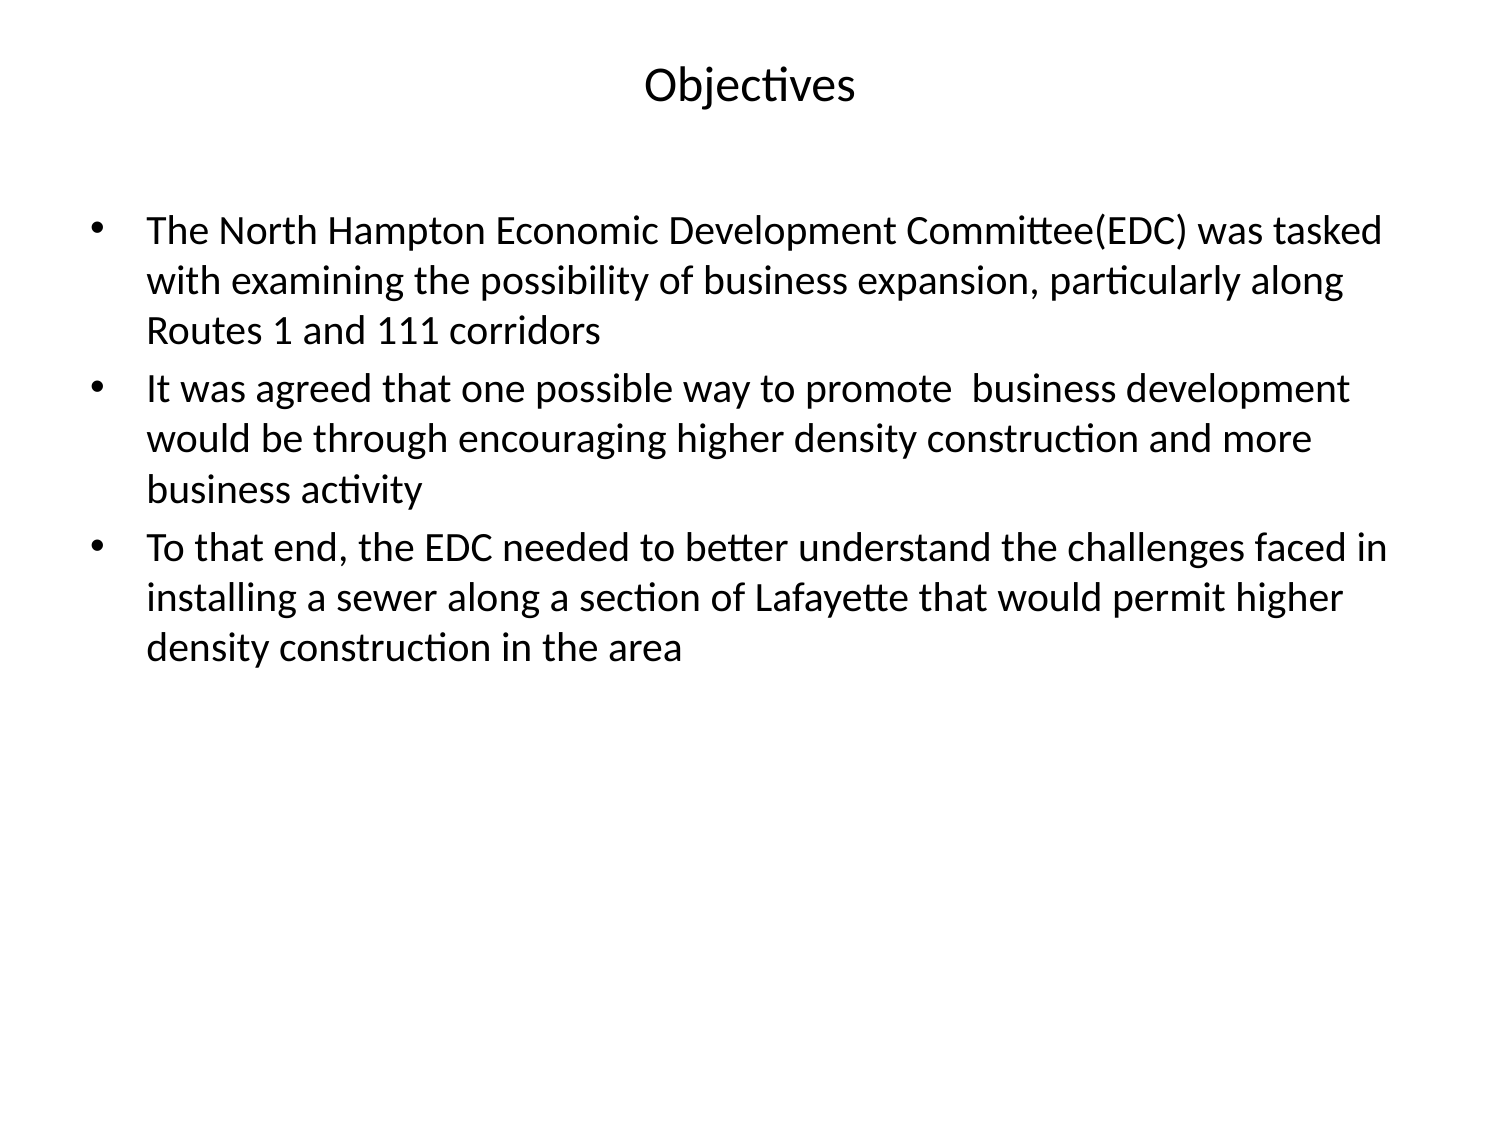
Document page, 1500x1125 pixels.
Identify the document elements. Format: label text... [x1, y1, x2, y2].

list The North Hampton Economic Development Committee(EDC) was tasked with examining the possibility of business expansion, particularly along Routes 1 and 111 corridors It was agreed that one possible way to promote business development would be through encouraging higher density construction and more business activity To that end, the EDC needed to better understand the challenges faced in installing a sewer along a section of Lafayette that would permit higher density construction in the area [75, 195, 1425, 938]
title Objectives [75, 12, 1425, 150]
